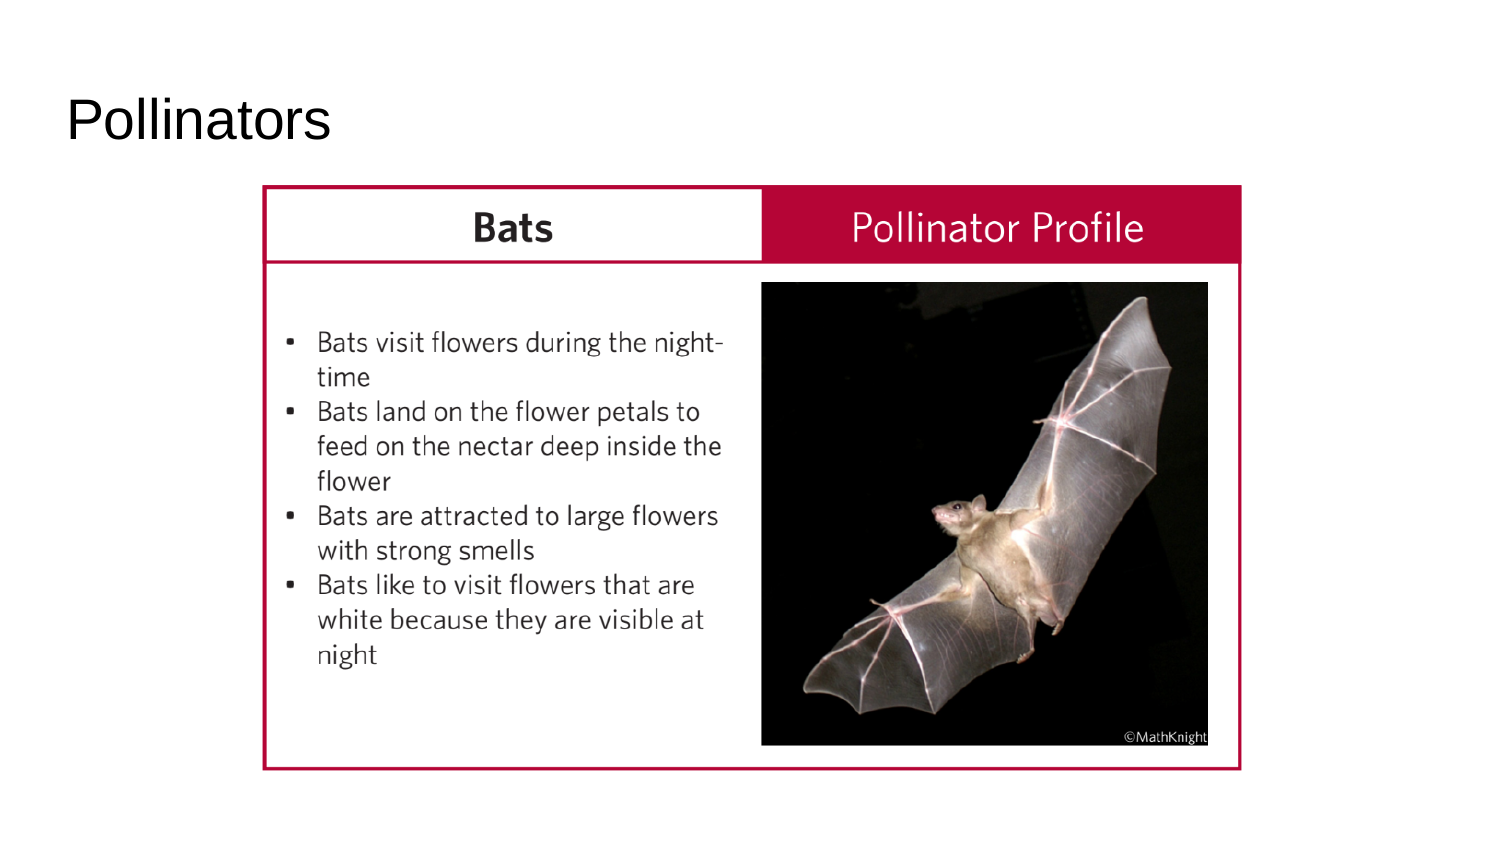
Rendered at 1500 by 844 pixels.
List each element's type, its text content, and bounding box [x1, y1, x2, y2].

title Pollinators [51, 72, 1449, 167]
picture [237, 166, 1262, 794]
